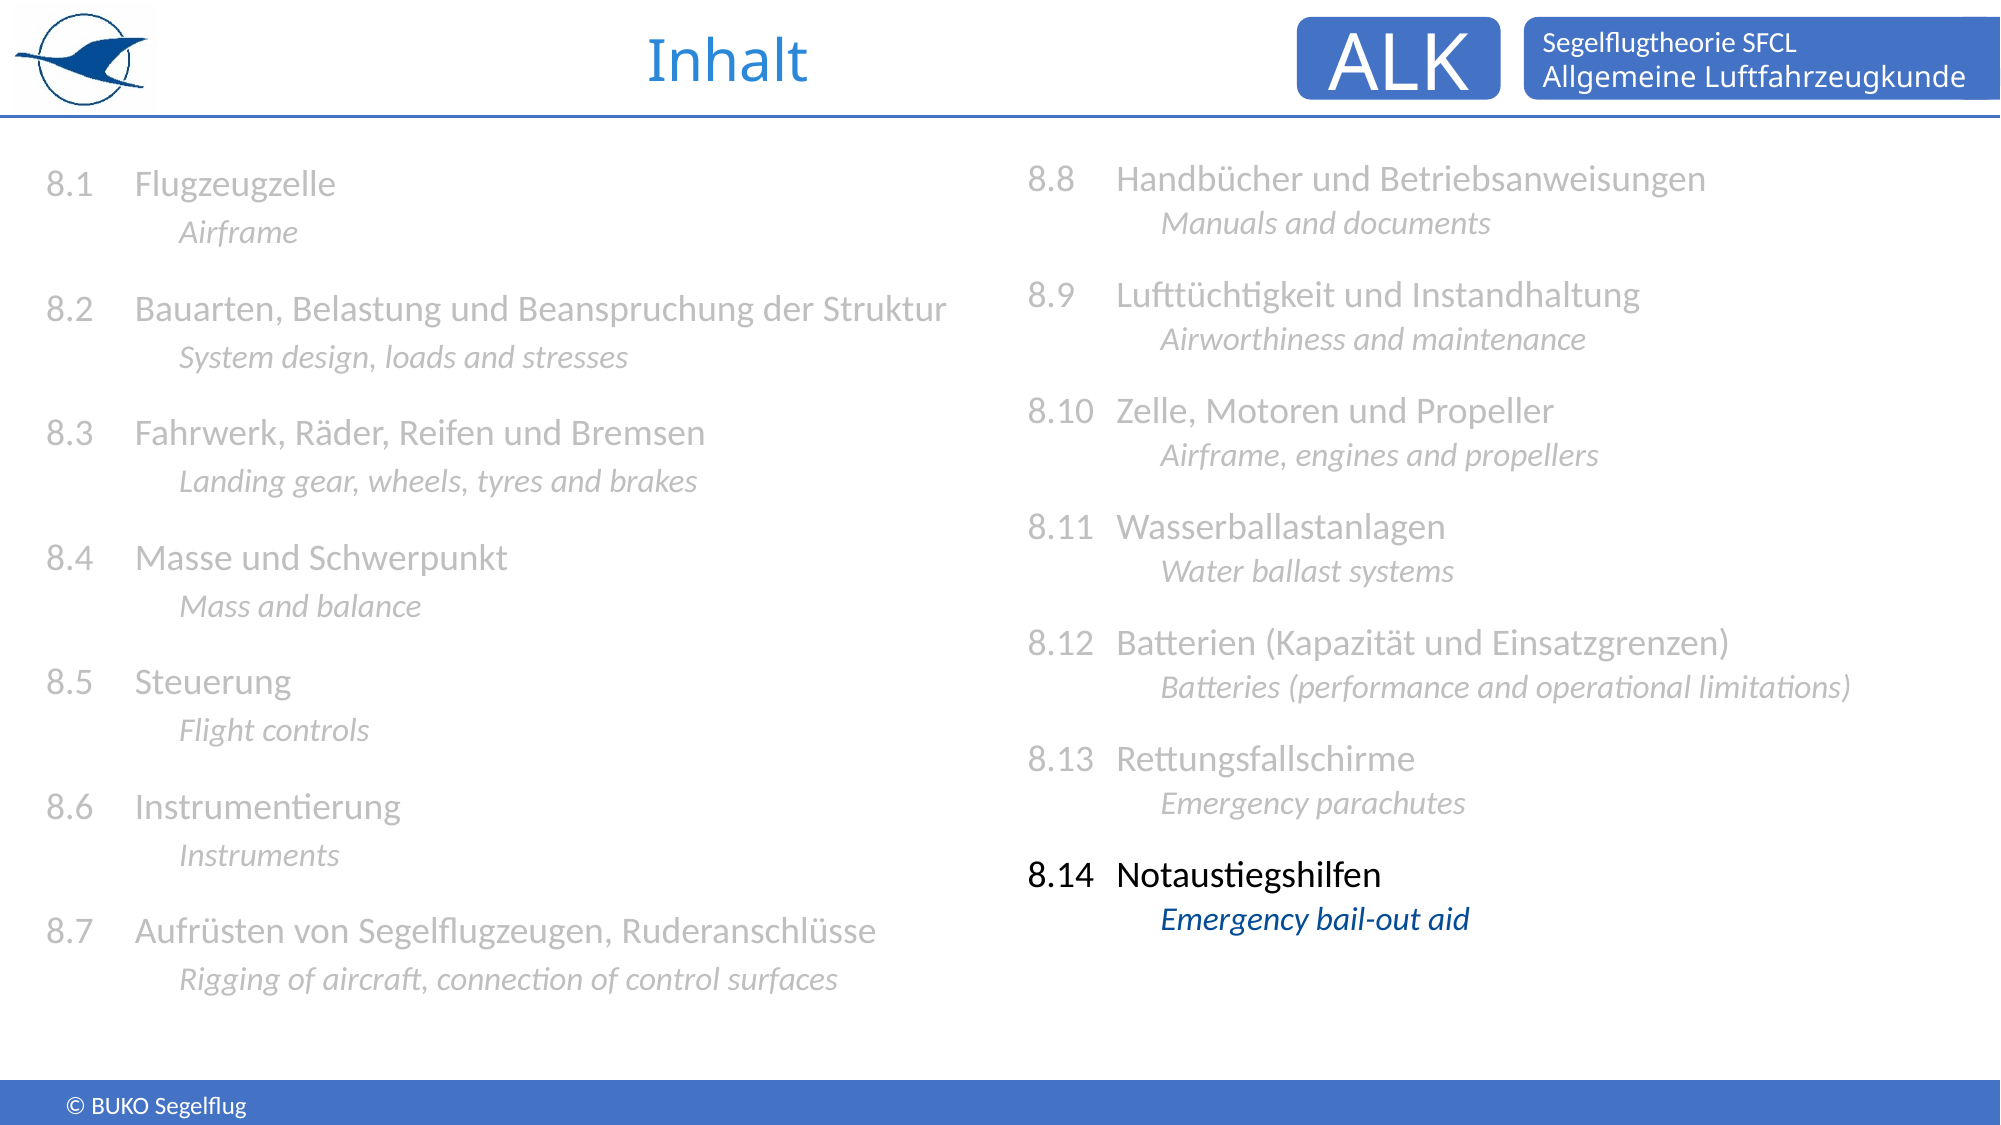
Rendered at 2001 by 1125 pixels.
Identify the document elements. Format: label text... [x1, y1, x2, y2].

picture [14, 2, 157, 115]
list 8.8 Handbücher und Betriebsanweisungen Manuals and documents 8.9 Lufttüchtigkeit und Instandhaltung Airworthiness and maintenance 8.10 Zelle, Motoren und Propeller Airframe, engines and propellers 8.11 Wasserballastanlagen Water ballast systems 8.12 Batterien (Kapazität und Einsatzgrenzen) Batteries (performance and operational limitations) 8.13 Rettungsfallschirme Emergency parachutes 8.14 Notaustiegshilfen Emergency bail-out aid [1012, 151, 1964, 1050]
title Inhalt [156, 21, 1300, 105]
list 8.1 Flugzeugzelle Airframe 8.2 Bauarten, Belastung und Beanspruchung der Struktur System design, loads and stresses 8.3 Fahrwerk, Räder, Reifen und Bremsen Landing gear, wheels, tyres and brakes 8.4 Masse und Schwerpunkt Mass and balance 8.5 Steuerung Flight controls 8.6 Instrumentierung Instruments 8.7 Aufrüsten von Segelflugzeugen, Ruderanschlüsse Rigging of aircraft, connection of control surfaces [31, 151, 988, 1050]
